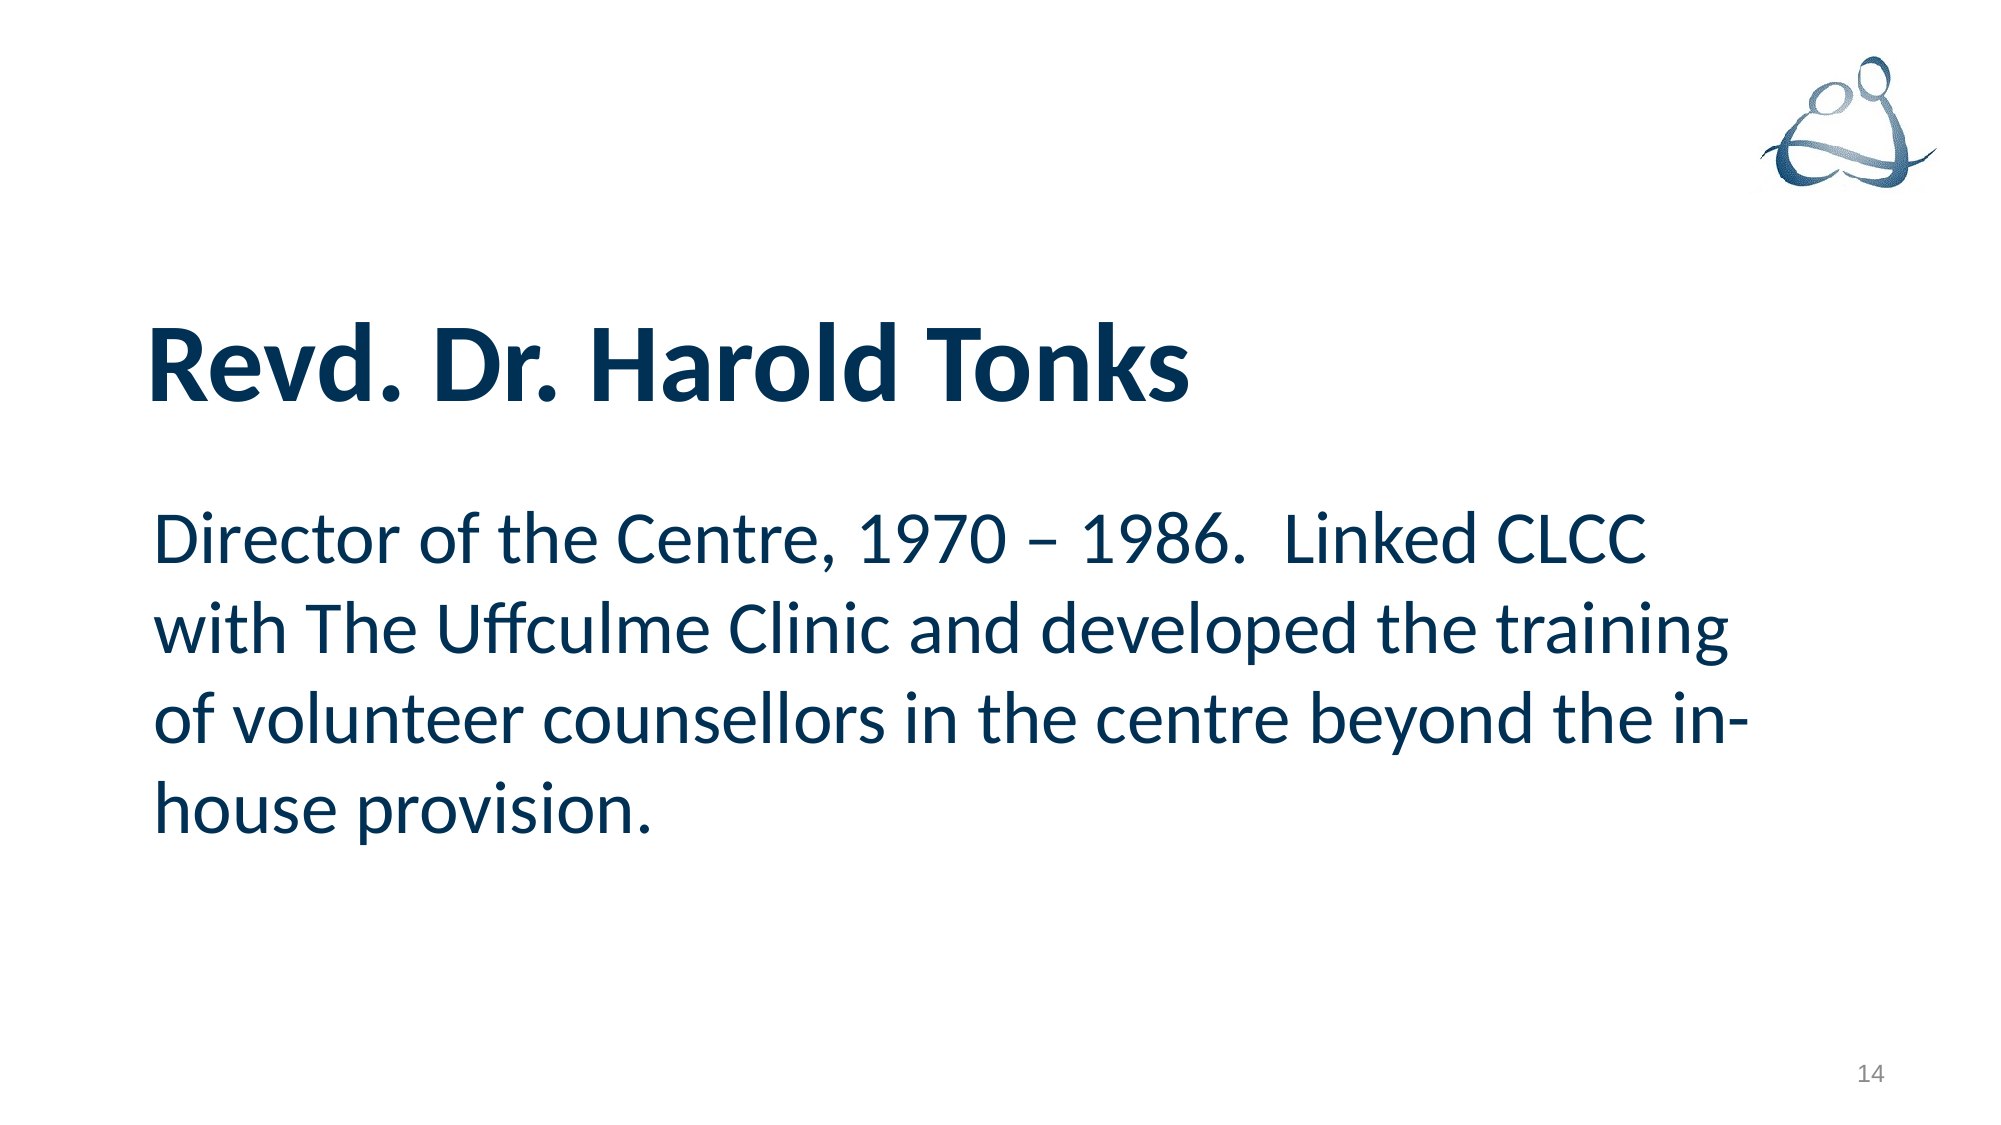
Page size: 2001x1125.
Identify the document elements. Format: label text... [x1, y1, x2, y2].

list Director of the Centre, 1970 – 1986. Linked CLCC with The Uffculme Clinic and developed the training of volunteer counsellors in the centre beyond the in-house provision. [138, 480, 1769, 999]
slide_number 14 [1433, 1042, 1900, 1103]
picture [1748, 33, 1940, 194]
title Revd. Dr. Harold Tonks [131, 99, 1765, 432]
